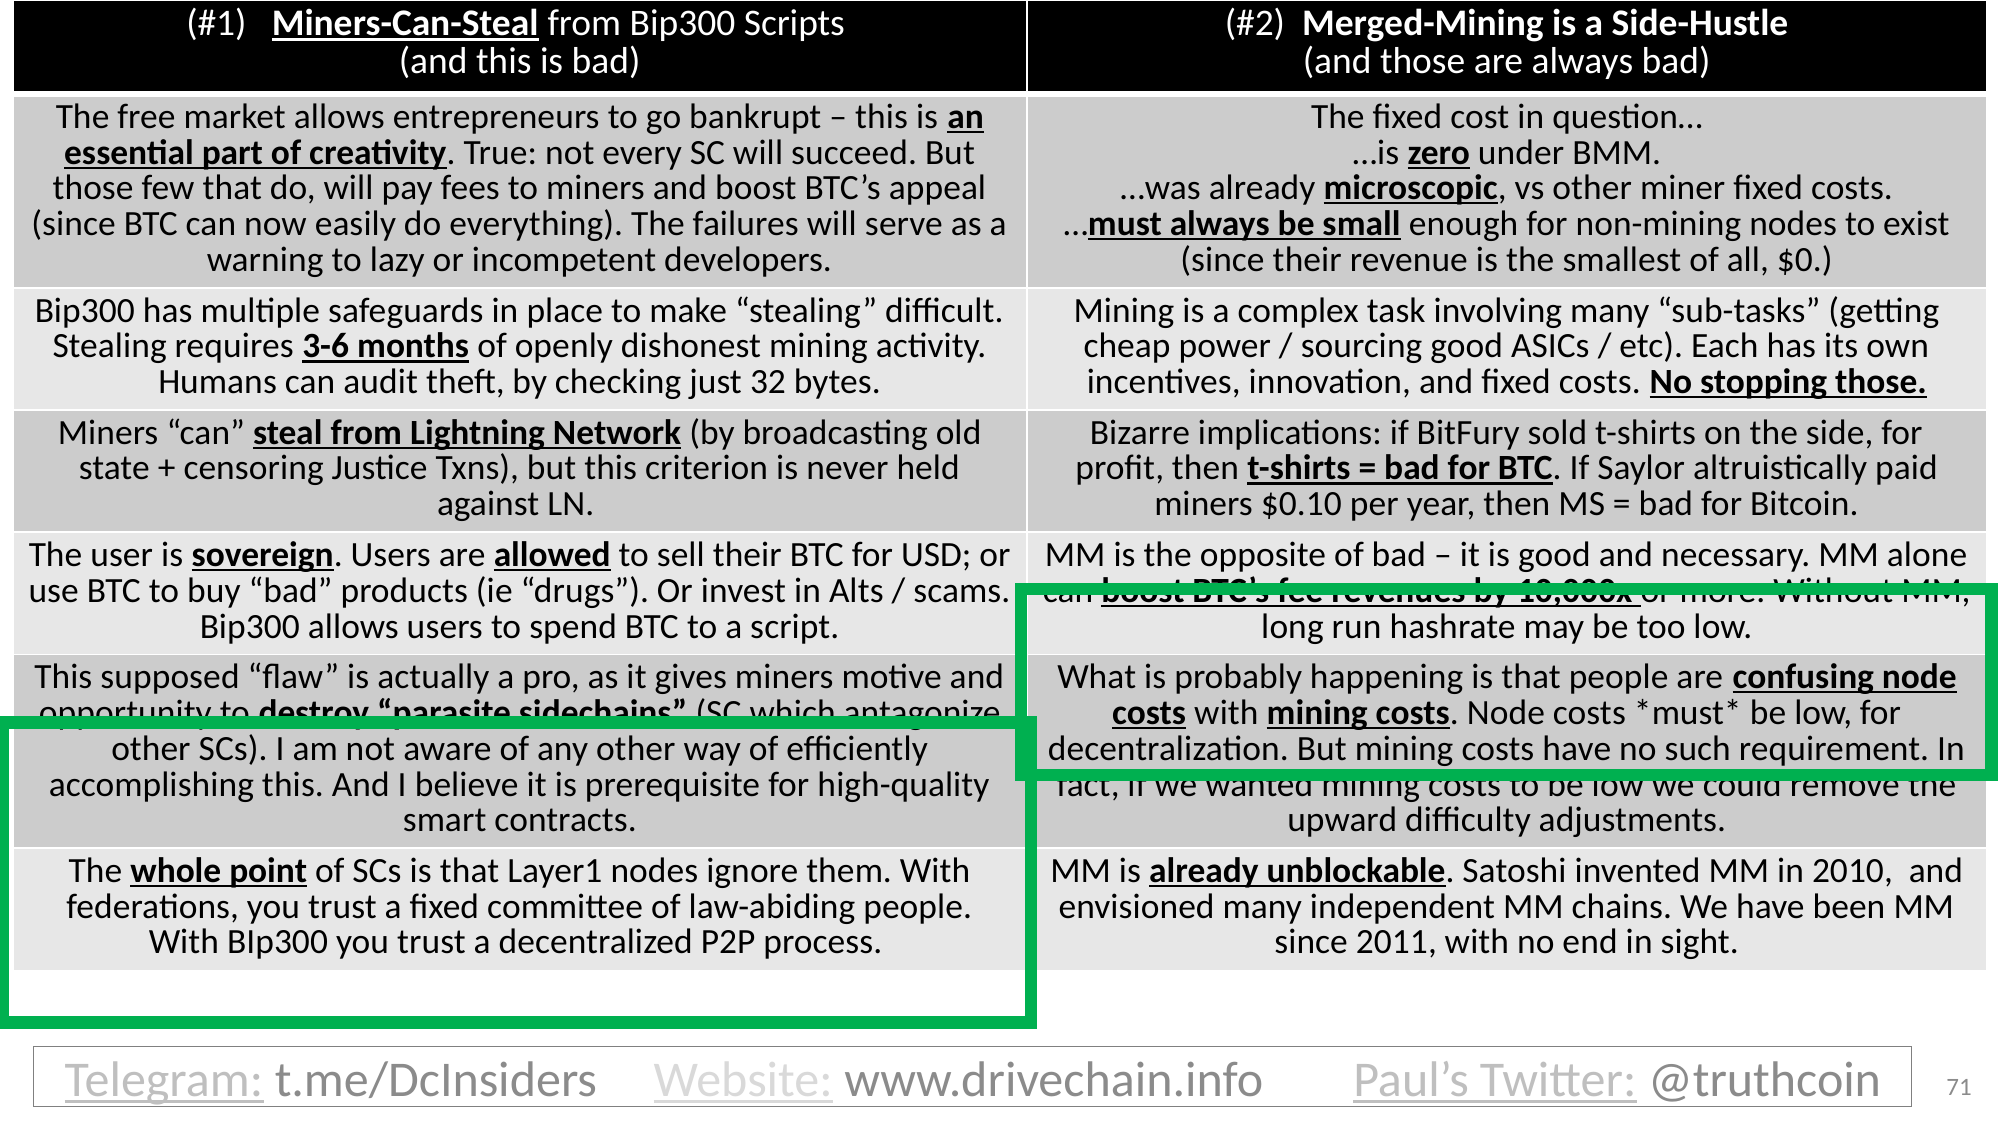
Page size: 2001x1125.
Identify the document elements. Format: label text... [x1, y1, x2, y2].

text_box [1, 721, 1032, 1024]
table_cell MM is already unblockable. Satoshi invented MM in 2010, and envisioned many independent MM chains. We have been MM since 2011, with no end in sight. [1032, 849, 1986, 970]
table_cell This supposed “flaw” is actually a pro, as it gives miners motive and opportunity to destroy “parasite sidechains” (SC which antagonize other SCs). I am not aware of any other way of efficiently accomplishing this. And I believe it is prerequisite for high-quality smart contracts. [14, 655, 1020, 721]
table_cell Miners “can” steal from Lightning Network (by broadcasting old state + censoring Justice Txns), but this criterion is never held against LN. [14, 411, 1026, 531]
table_cell Bip300 has multiple safeguards in place to make “stealing” difficult. Stealing requires 3-6 months of openly dishonest mining activity. Humans can audit theft, by checking just 32 bytes. [14, 289, 1026, 409]
table_cell The free market allows entrepreneurs to go bankrupt – this is an essential part of creativity. True: not every SC will succeed. But those few that do, will pay fees to miners and boost BTC’s appeal (since BTC can now easily do everything). The failures will serve as a warning to lazy or incompetent developers. [14, 97, 1026, 287]
table_cell What is probably happening is that people are confusing node costs with mining costs. Node costs *must* be low, for decentralization. But mining costs have no such requirement. In fact, if we wanted mining costs to be low we could remove the upward difficulty adjustments. [1032, 776, 1986, 847]
table_header (#2) Merged-Mining is a Side-Hustle (and those are always bad) [1028, 1, 1986, 91]
table_cell MM is the opposite of bad – it is good and necessary. MM alone can boost BTC’s fee revenues by 10,000x or more. Without MM, long run hashrate may be too low. [1028, 533, 1986, 588]
text_box [1020, 588, 1993, 776]
slide_number 71 [1915, 1055, 1987, 1116]
table_cell Bizarre implications: if BitFury sold t-shirts on the side, for profit, then t-shirts = bad for BTC. If Saylor altruistically paid miners $0.10 per year, then MS = bad for Bitcoin. [1028, 411, 1986, 531]
table_header (#1) Miners-Can-Steal from Bip300 Scripts (and this is bad) [14, 1, 1026, 91]
table_cell The user is sovereign. Users are allowed to sell their BTC for USD; or use BTC to buy “bad” products (ie “drugs”). Or invest in Alts / scams. Bip300 allows users to spend BTC to a script. [14, 533, 1026, 654]
footer Telegram: t.me/DcInsiders Website: www.drivechain.info Paul’s Twitter: @truthcoin [33, 1046, 1912, 1107]
table_cell Mining is a complex task involving many “sub-tasks” (getting cheap power / sourcing good ASICs / etc). Each has its own incentives, innovation, and fixed costs. No stopping those. [1028, 289, 1986, 409]
table_cell The fixed cost in question… …is zero under BMM. …was already microscopic, vs other miner fixed costs. …must always be small enough for non-mining nodes to exist (since their revenue is the smallest of all, $0.) [1028, 97, 1986, 287]
